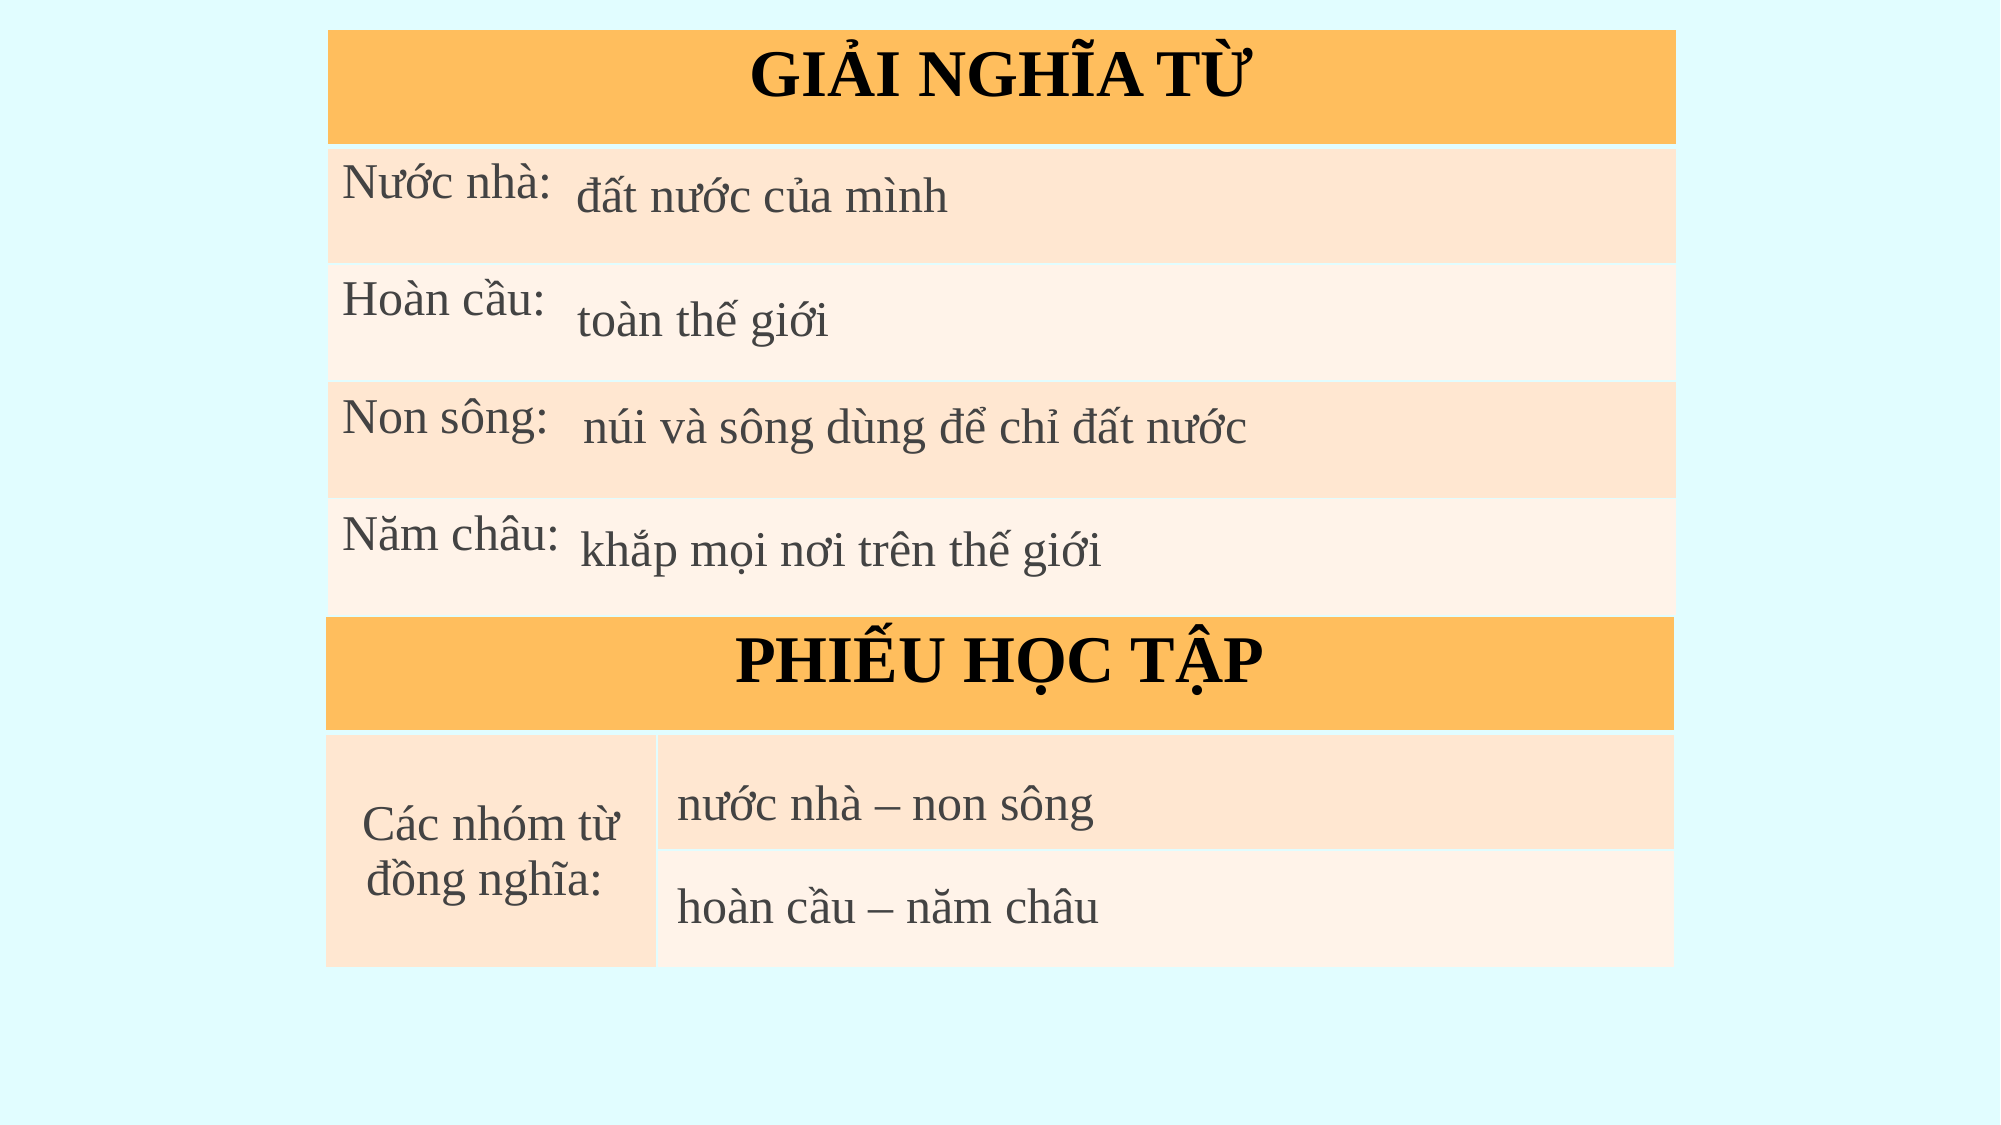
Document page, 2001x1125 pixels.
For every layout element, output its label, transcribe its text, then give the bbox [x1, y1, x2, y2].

table_cell Nước nhà: [328, 149, 1676, 263]
text_box núi và sông dùng để chỉ đất nước [568, 386, 1263, 462]
table_header GIẢI NGHĨA TỪ [328, 30, 1676, 144]
table_cell [658, 735, 1674, 849]
table_cell [658, 851, 1674, 967]
table_header PHIẾU HỌC TẬP [326, 617, 1674, 730]
text_box hoàn cầu – năm châu [662, 866, 1205, 942]
table_cell Non sông: [328, 382, 1676, 498]
text_box toàn thế giới [563, 278, 845, 354]
table_cell Năm châu: [328, 499, 1676, 615]
table_cell Hoàn cầu: [328, 265, 1676, 380]
table_cell Các nhóm từ đồng nghĩa: [326, 735, 656, 967]
text_box nước nhà – non sông [662, 763, 1189, 838]
text_box khắp mọi nơi trên thế giới [566, 508, 1197, 584]
text_box đất nước của mình [562, 155, 1074, 231]
